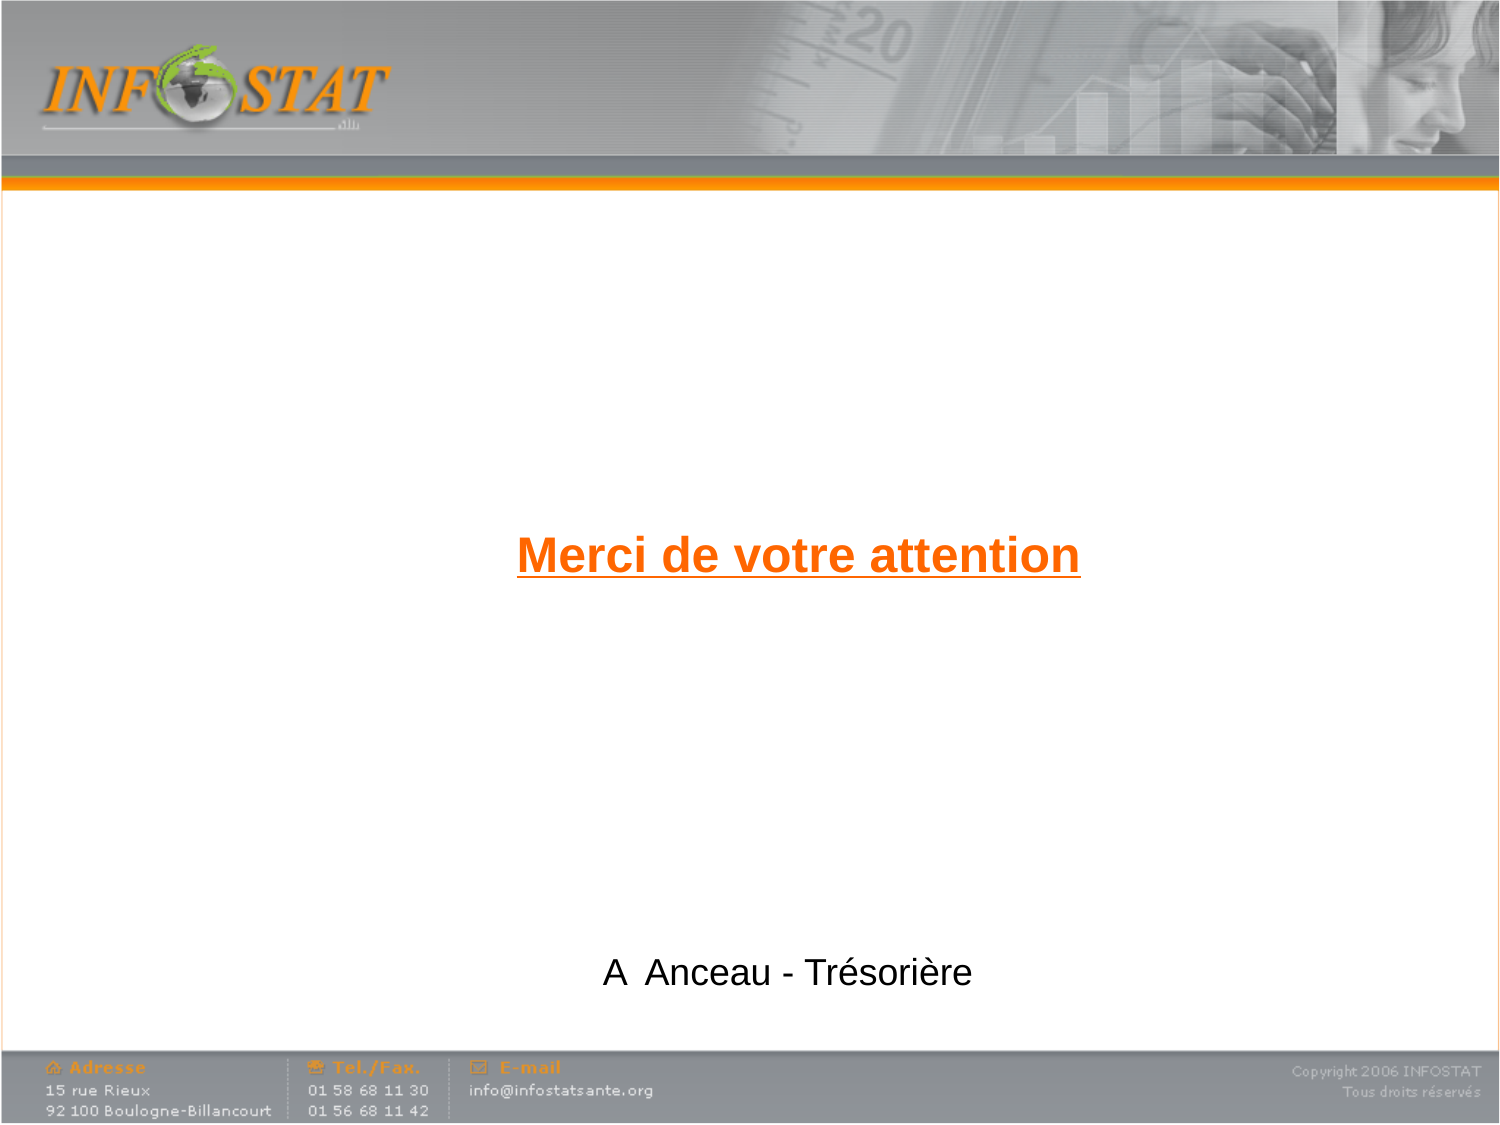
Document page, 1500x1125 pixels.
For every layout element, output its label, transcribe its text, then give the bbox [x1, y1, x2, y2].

picture [0, 0, 1500, 1125]
text_box A Anceau - Trésorière [588, 940, 989, 1001]
text_box Merci de votre attention [501, 515, 1096, 591]
